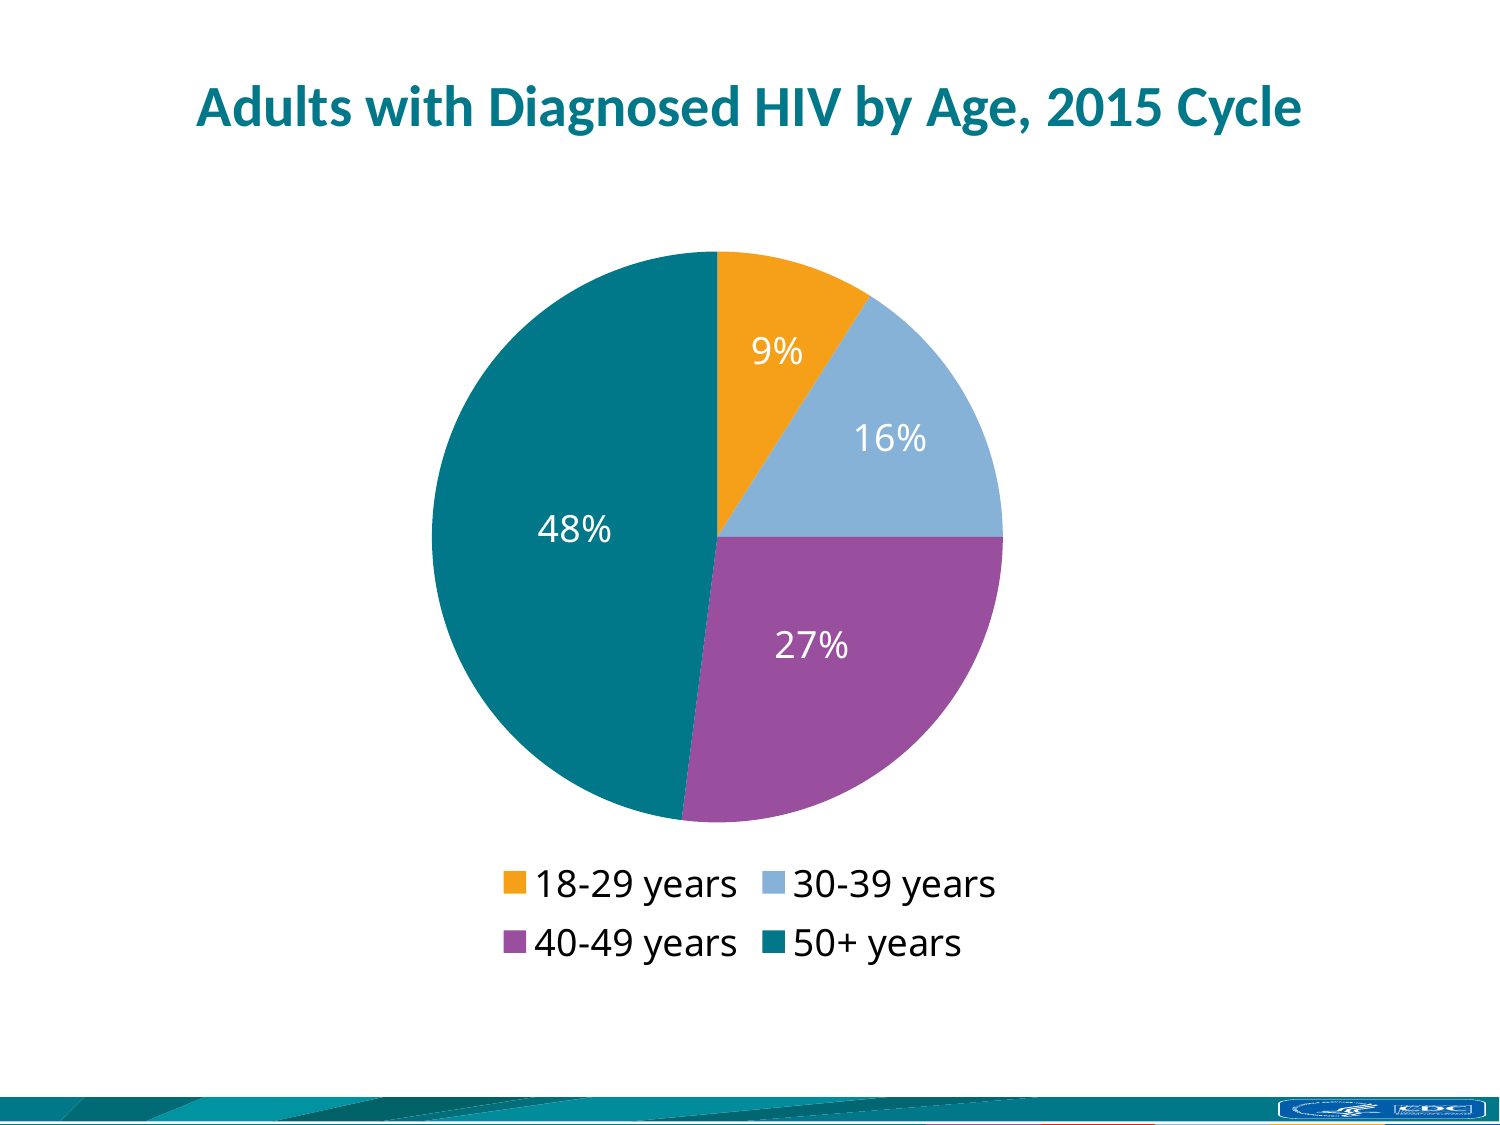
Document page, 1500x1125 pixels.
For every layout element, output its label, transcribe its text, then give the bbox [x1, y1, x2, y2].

chart [234, 180, 1266, 976]
title Adults with Diagnosed HIV by Age, 2015 Cycle [37, 13, 1463, 201]
